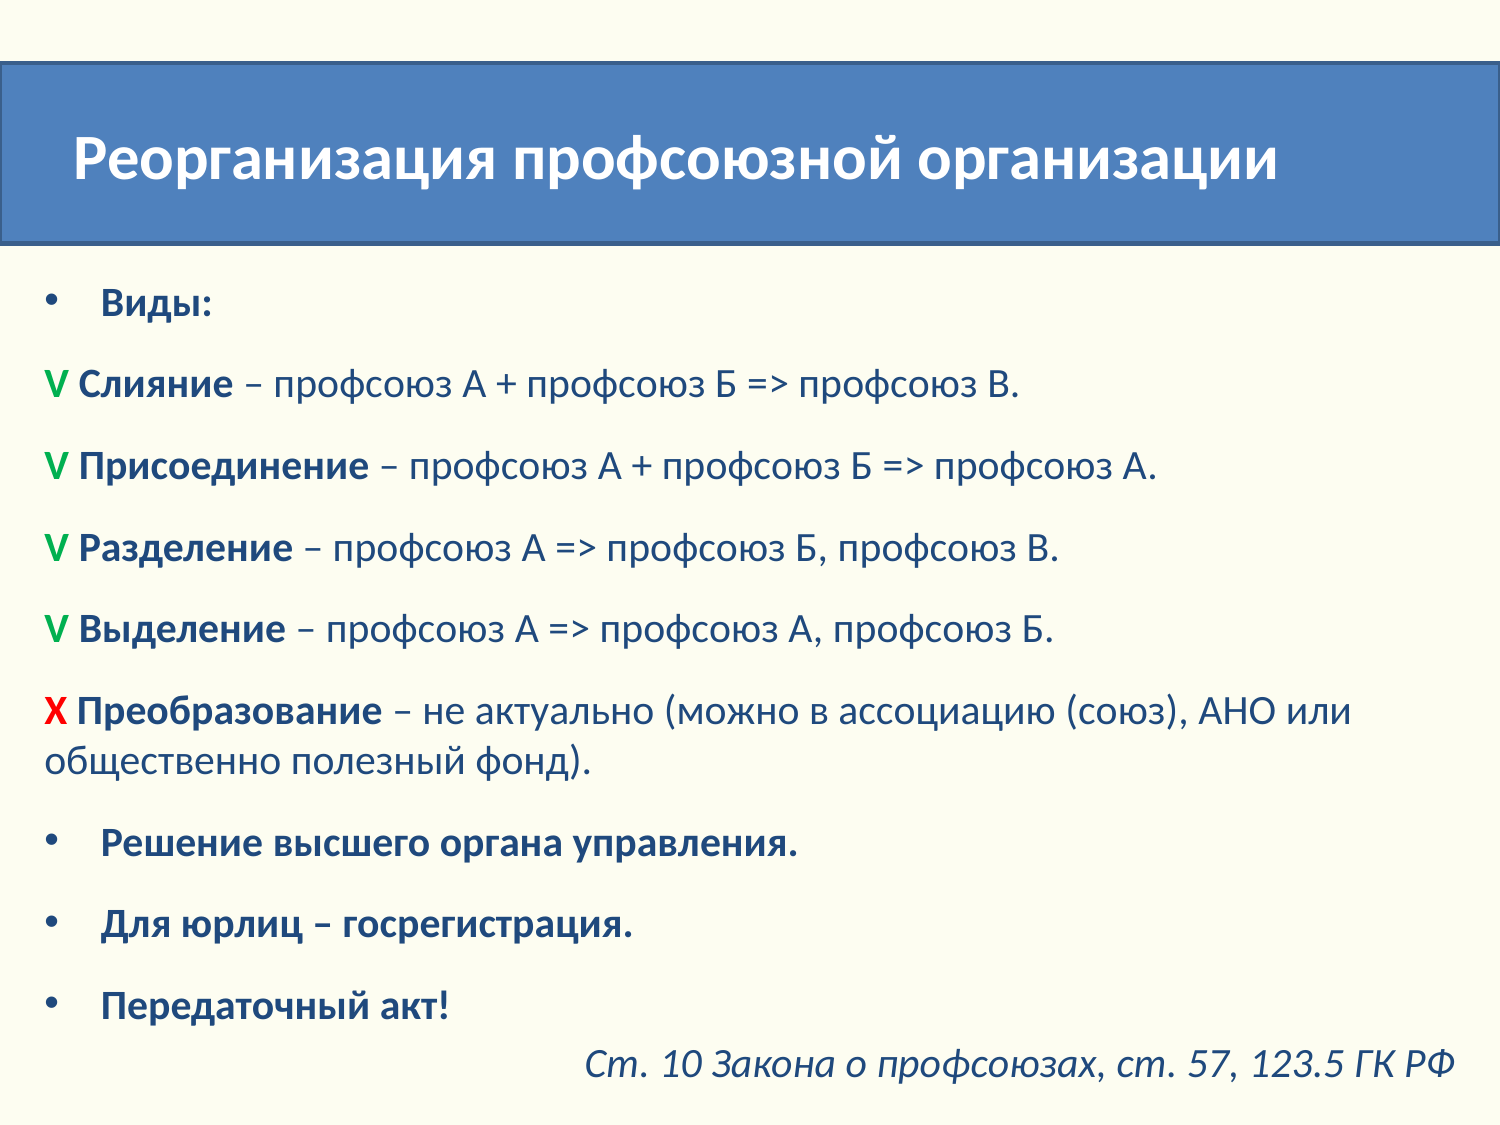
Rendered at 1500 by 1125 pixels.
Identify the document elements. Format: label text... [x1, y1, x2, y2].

text_box Реорганизация профсоюзной организации [0, 61, 1500, 246]
list Виды: V Слияние – профсоюз А + профсоюз Б => профсоюз В. V Присоединение – профсоюз А + профсоюз Б => профсоюз А. V Разделение – профсоюз А => профсоюз Б, профсоюз В. V Выделение – профсоюз А => профсоюз А, профсоюз Б. Х Преобразование – не актуально (можно в ассоциацию (союз), АНО или общественно полезный фонд). Решение высшего органа управления. Для юрлиц – госрегистрация. Передаточный акт! Ст. 10 Закона о профсоюзах, ст. 57, 123.5 ГК РФ [29, 267, 1471, 1106]
